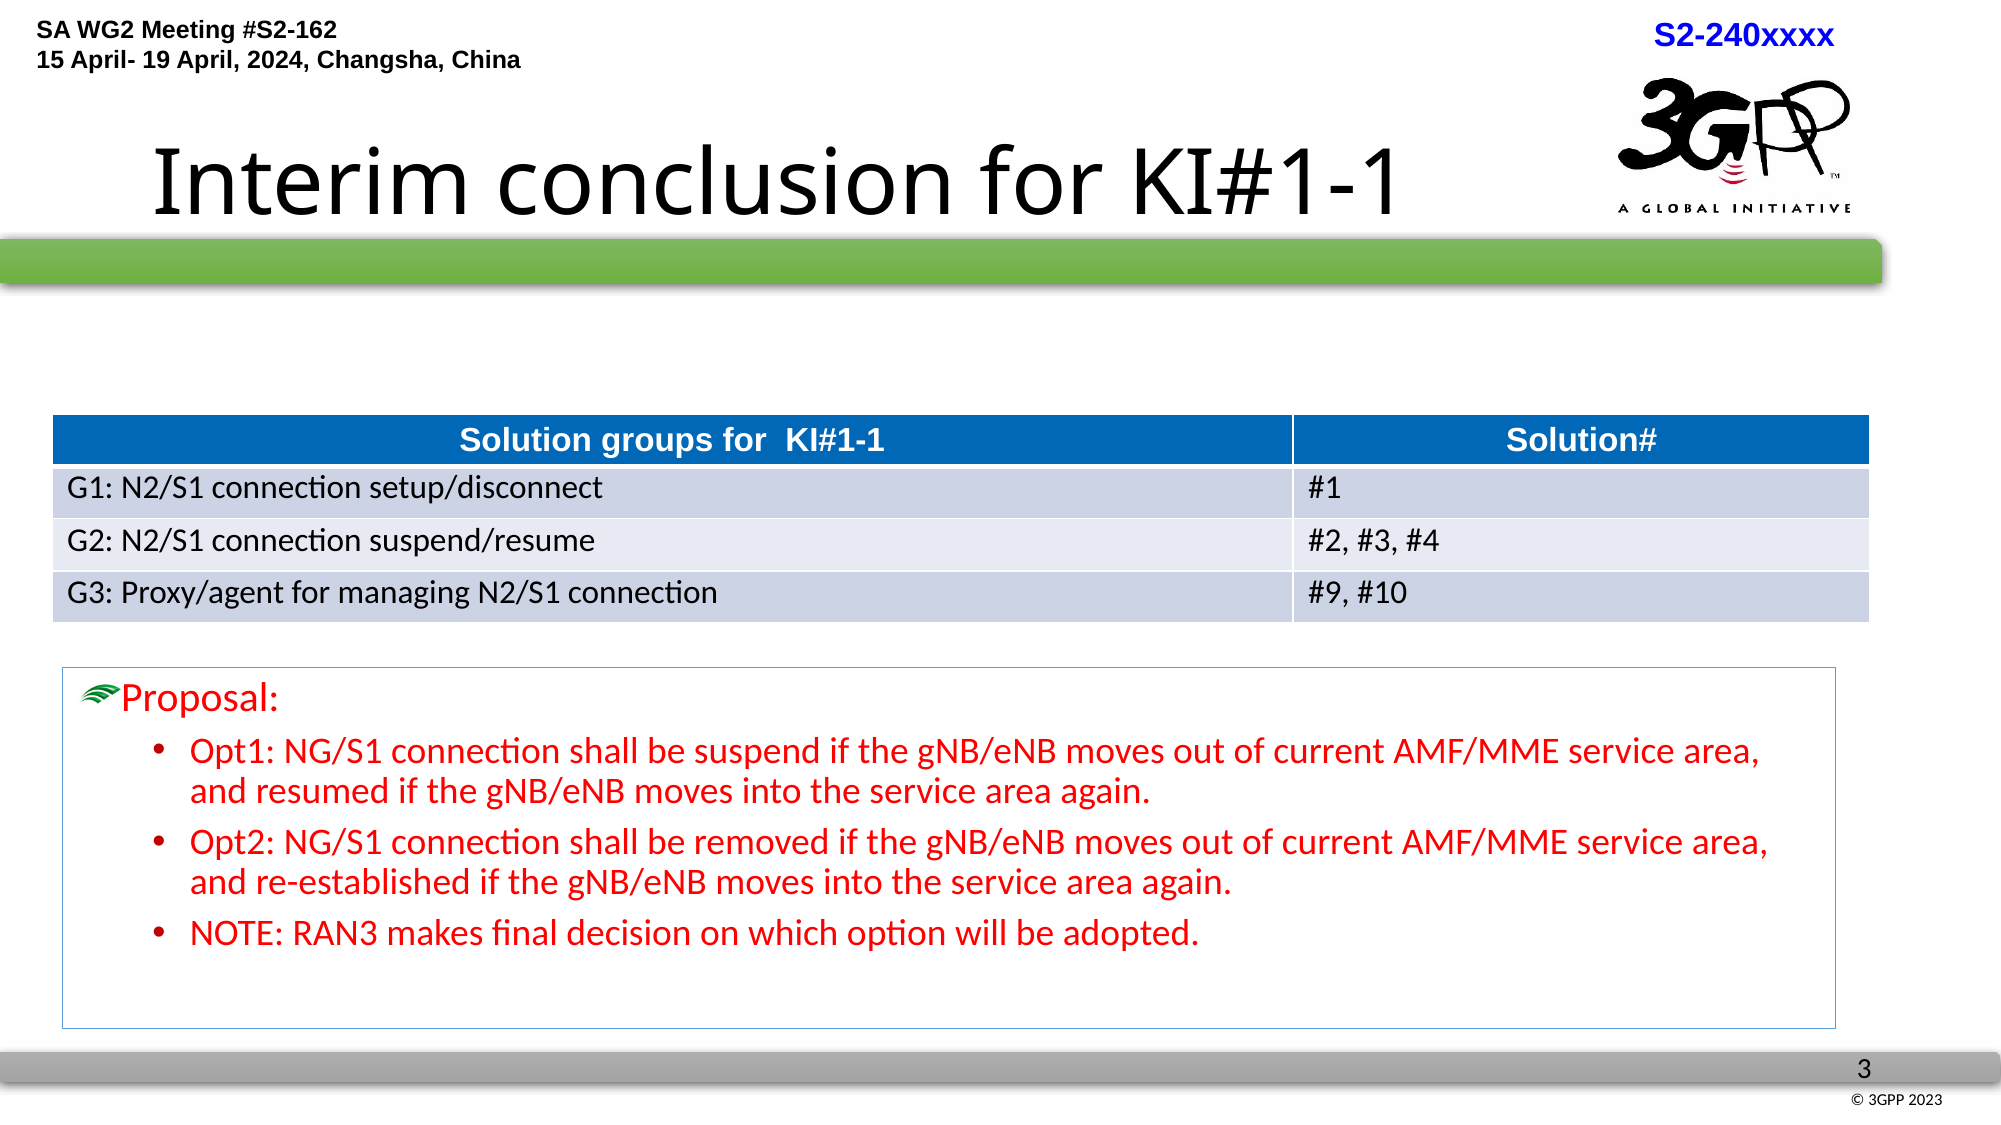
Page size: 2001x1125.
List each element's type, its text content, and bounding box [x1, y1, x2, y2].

table_cell #9, #10 [1294, 572, 1869, 622]
list Proposal: Opt1: NG/S1 connection shall be suspend if the gNB/eNB moves out of current AMF/MME service area, and resumed if the gNB/eNB moves into the service area again. Opt2: NG/S1 connection shall be removed if the gNB/eNB moves out of current AMF/MME service area, and re-established if the gNB/eNB moves into the service area again. NOTE: RAN3 makes final decision on which option will be adopted. [62, 667, 1836, 1029]
table_cell G2: N2/S1 connection suspend/resume [53, 519, 1292, 570]
title Interim conclusion for KI#1-1 [137, 91, 1863, 278]
table_cell G1: N2/S1 connection setup/disconnect [53, 469, 1292, 518]
picture [1618, 78, 1850, 91]
picture [77, 680, 122, 710]
table_header Solution# [1294, 415, 1869, 464]
table_header Solution groups for KI#1-1 [53, 415, 1292, 464]
table_cell #2, #3, #4 [1294, 519, 1869, 570]
table_cell G3: Proxy/agent for managing N2/S1 connection [53, 572, 1292, 622]
table_cell #1 [1294, 469, 1869, 518]
